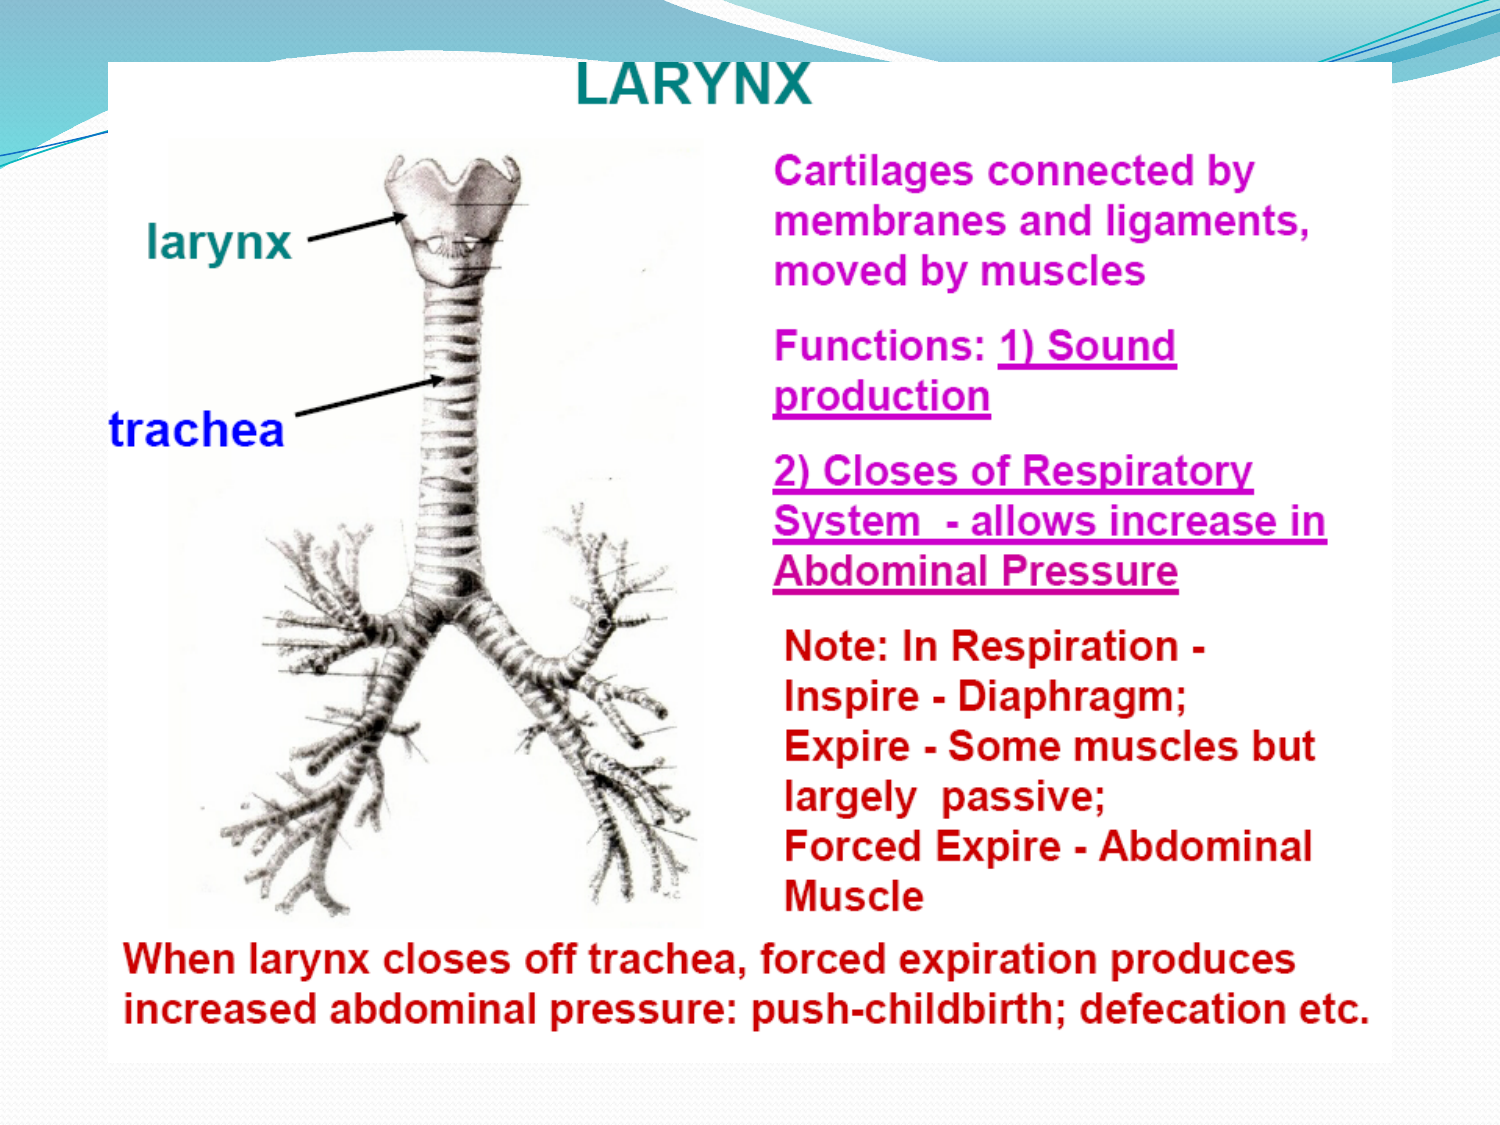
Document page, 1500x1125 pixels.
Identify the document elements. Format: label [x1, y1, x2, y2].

picture [108, 62, 1392, 1063]
